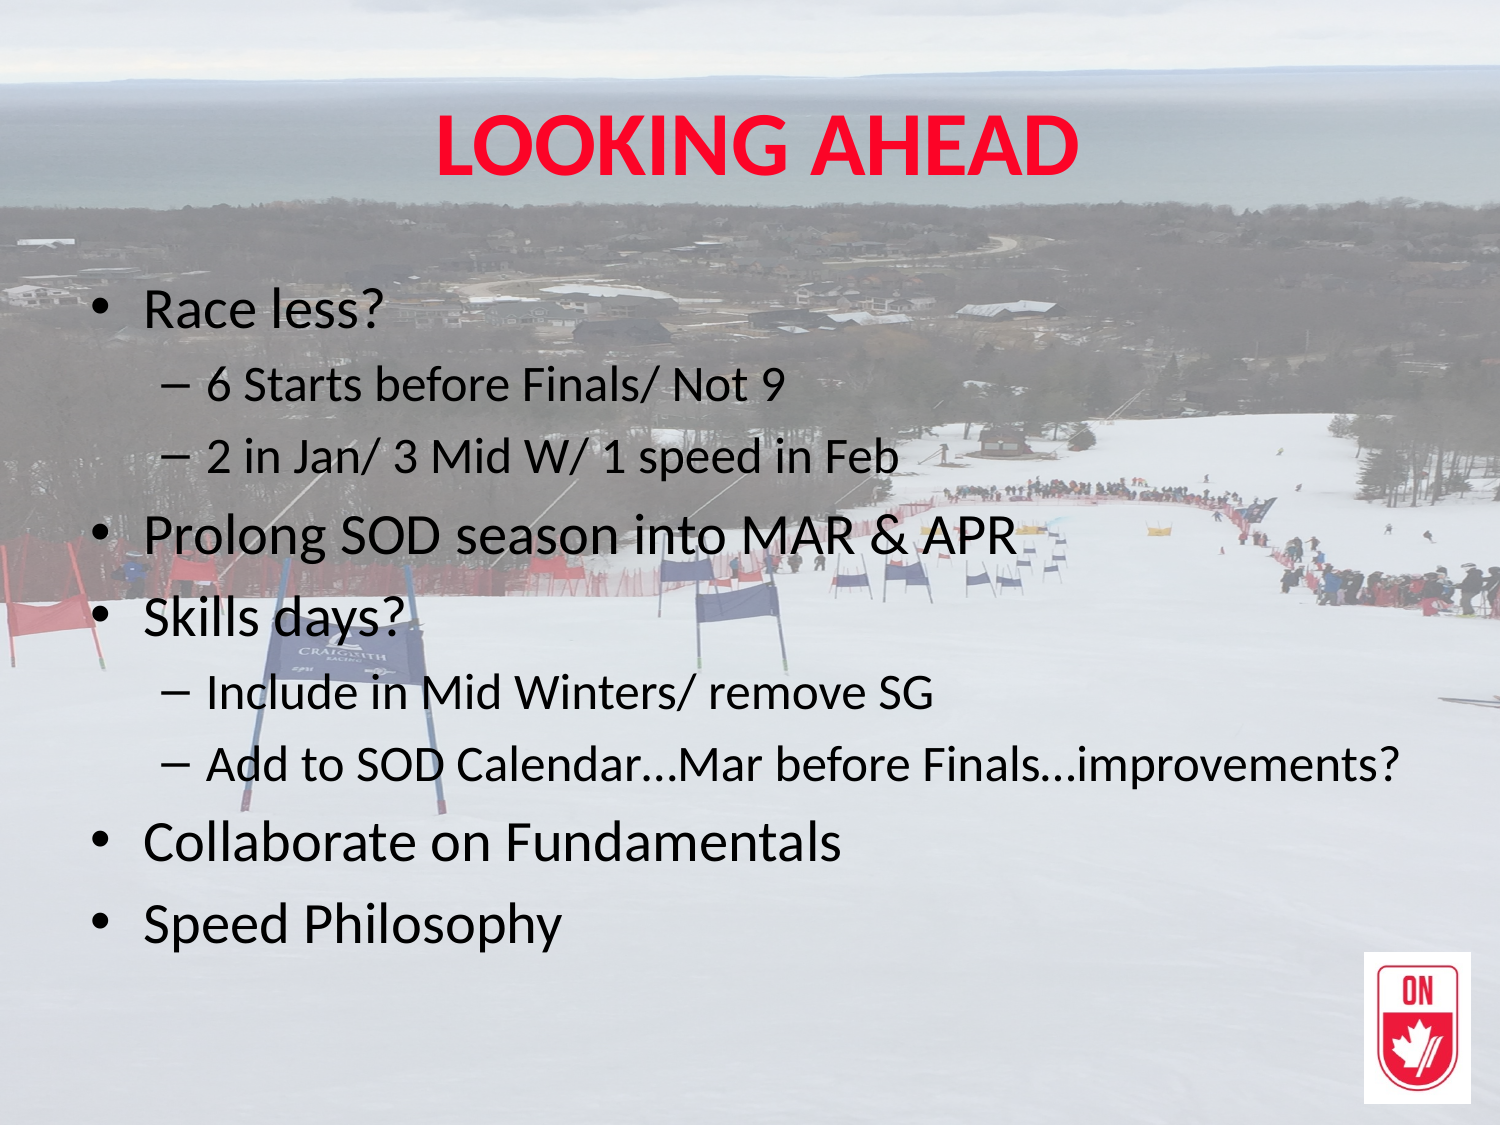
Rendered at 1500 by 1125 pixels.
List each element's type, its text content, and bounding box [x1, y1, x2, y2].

list Race less? 6 Starts before Finals/ Not 9 2 in Jan/ 3 Mid W/ 1 speed in Feb Prolong SOD season into MAR & APR Skills days? Include in Mid Winters/ remove SG Add to SOD Calendar…Mar before Finals…improvements? Collaborate on Fundamentals Speed Philosophy [75, 262, 1425, 1005]
picture [1364, 952, 1471, 1104]
title LOOKING AHEAD [206, 45, 1331, 233]
